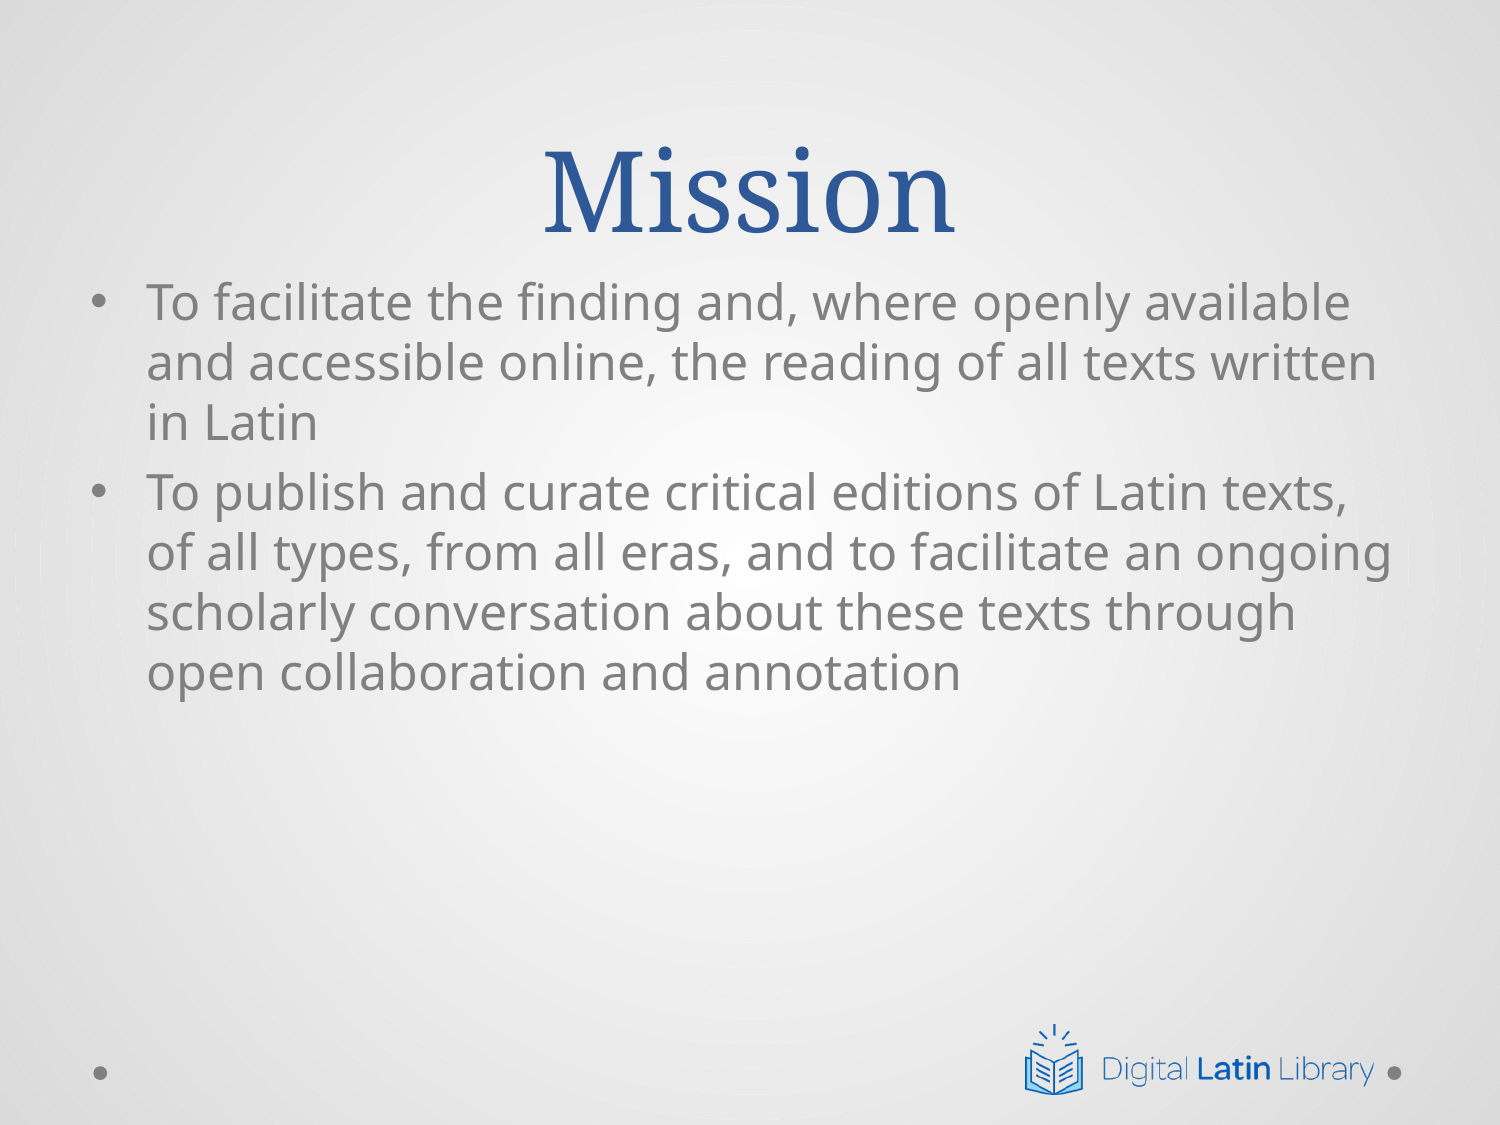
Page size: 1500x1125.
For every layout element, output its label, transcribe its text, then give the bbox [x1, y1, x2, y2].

title Mission [75, 0, 1425, 262]
picture [1025, 1024, 1374, 1095]
list To facilitate the finding and, where openly available and accessible online, the reading of all texts written in Latin To publish and curate critical editions of Latin texts, of all types, from all eras, and to facilitate an ongoing scholarly conversation about these texts through open collaboration and annotation [75, 262, 1425, 1005]
